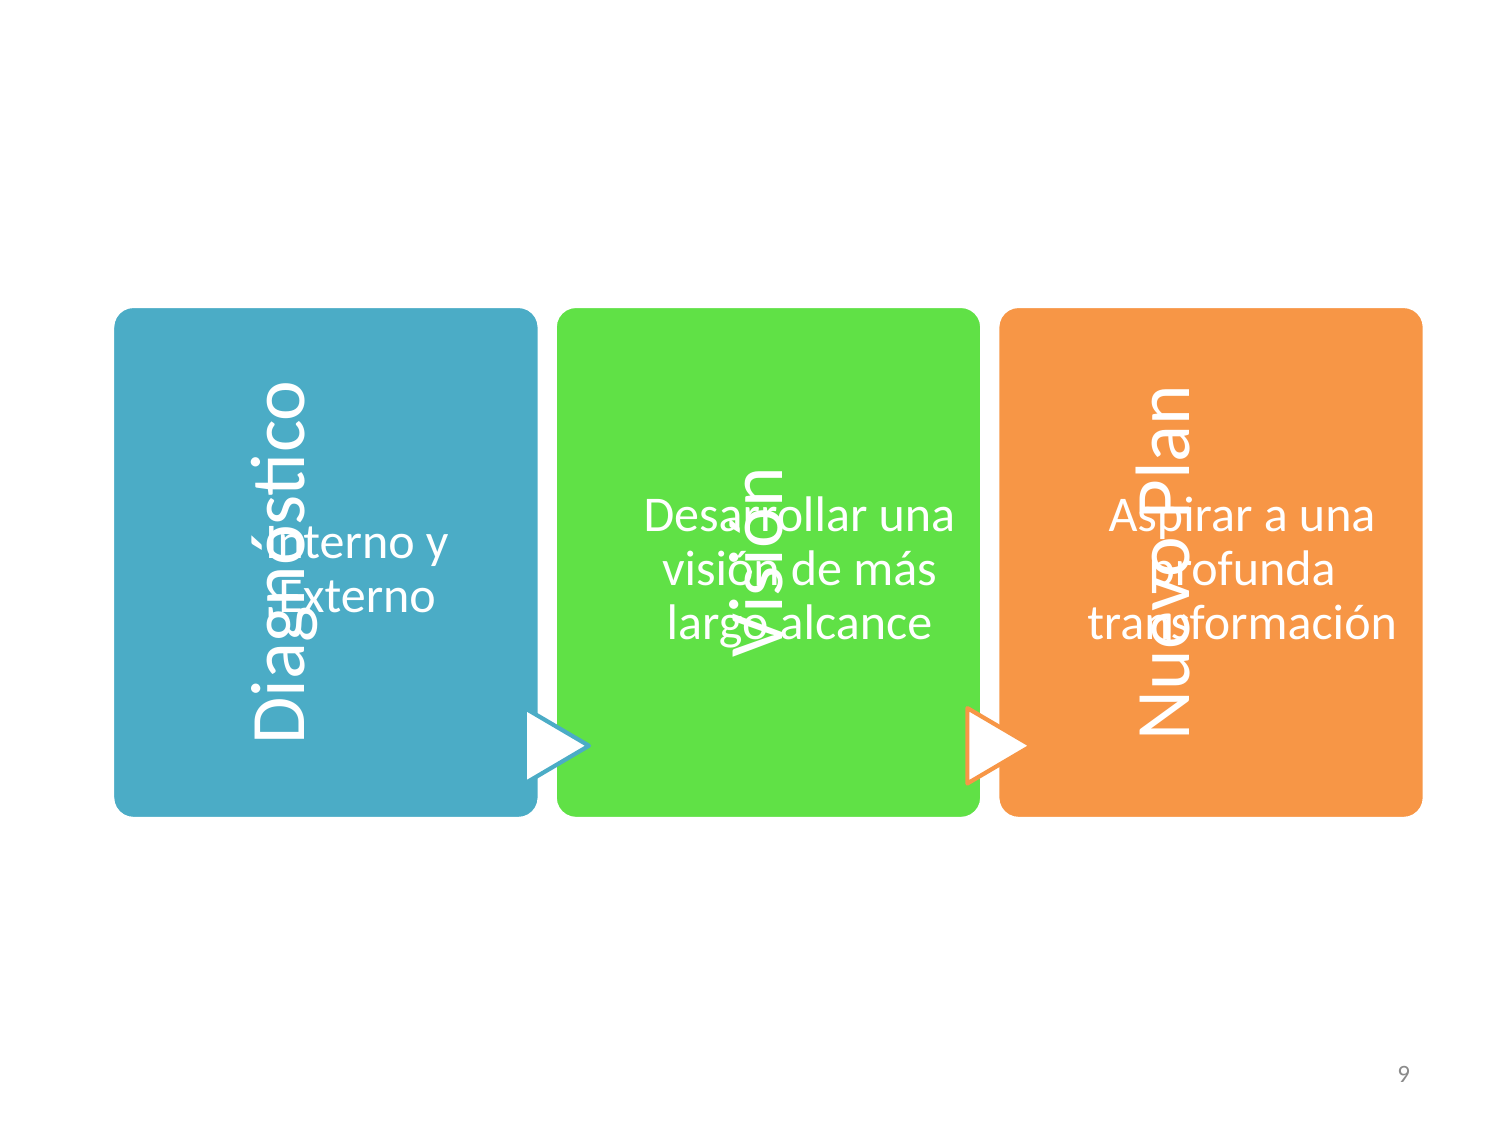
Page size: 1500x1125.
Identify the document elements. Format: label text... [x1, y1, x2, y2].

slide_number 9 [1074, 1042, 1425, 1103]
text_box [111, 228, 1426, 897]
